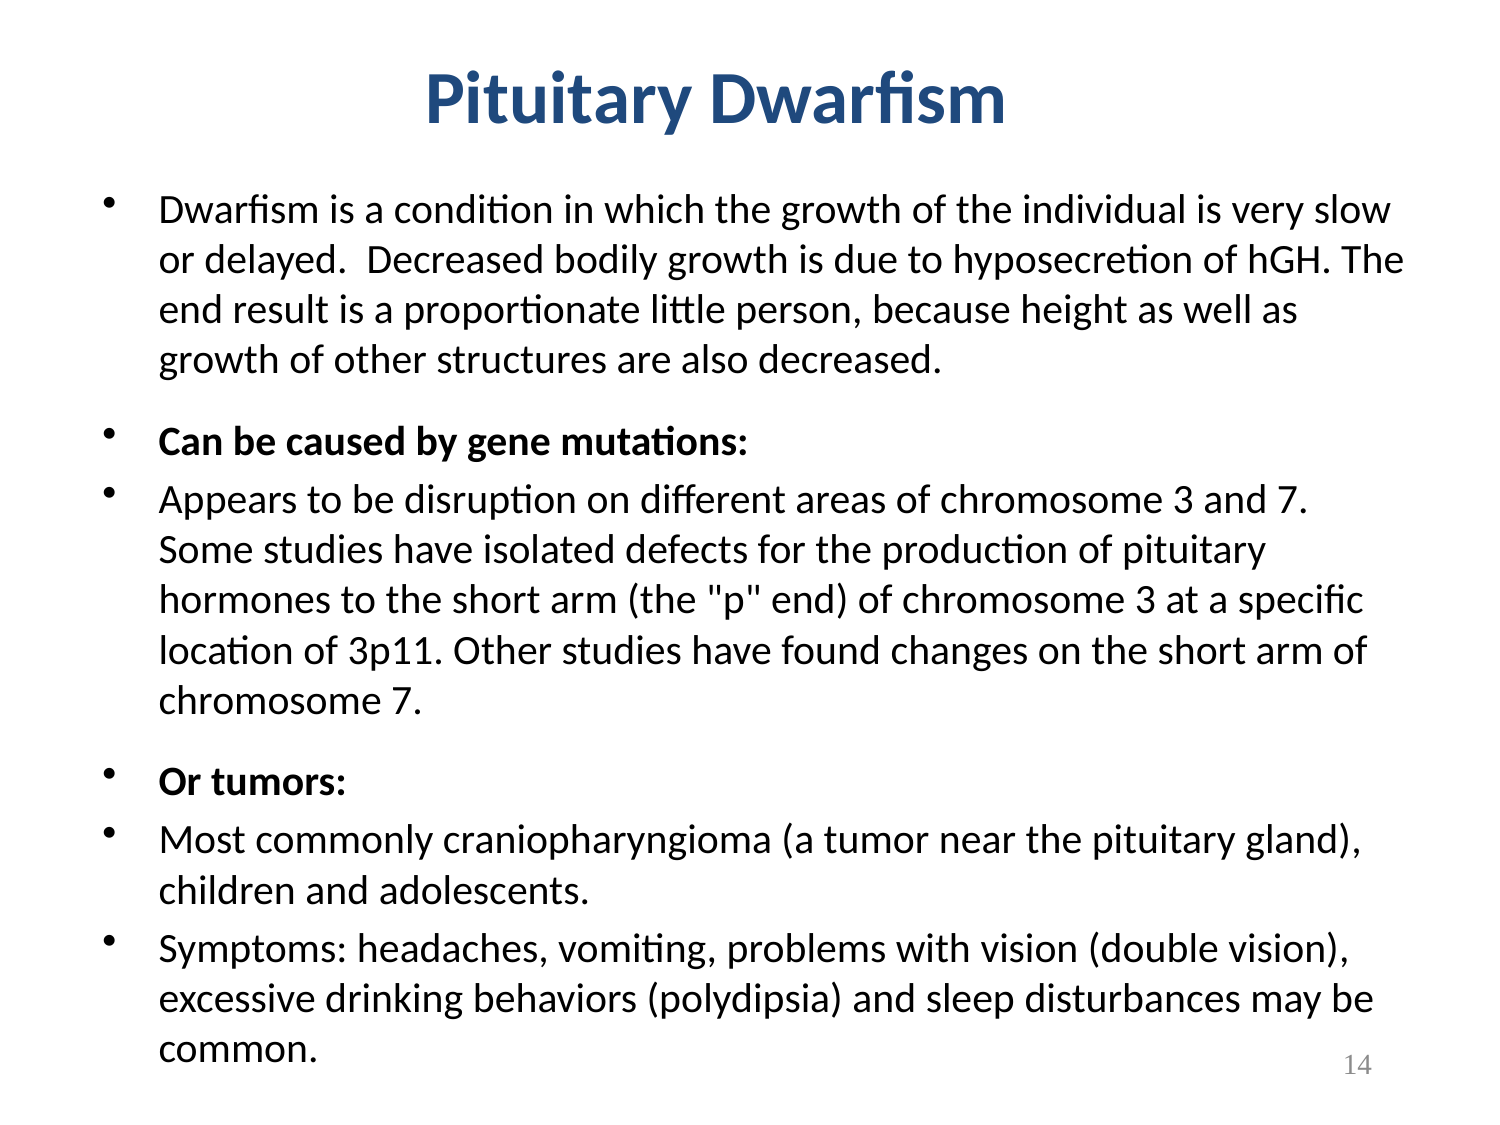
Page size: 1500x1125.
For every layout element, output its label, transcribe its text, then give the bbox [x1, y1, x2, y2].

text_box Pituitary Dwarfism [99, 24, 1375, 174]
slide_number 14 [1074, 1025, 1388, 1100]
text_box Dwarfism is a condition in which the growth of the individual is very slow or delayed. Decreased bodily growth is due to hyposecretion of hGH. The end result is a proportionate little person, because height as well as growth of other structures are also decreased. Can be caused by gene mutations: Appears to be disruption on different areas of chromosome 3 and 7. Some studies have isolated defects for the production of pituitary hormones to the short arm (the "p" end) of chromosome 3 at a specific location of 3p11. Other studies have found changes on the short arm of chromosome 7. Or tumors: Most commonly craniopharyngioma (a tumor near the pituitary gland), children and adolescents. Symptoms: headaches, vomiting, problems with vision (double vision), excessive drinking behaviors (polydipsia) and sleep disturbances may be common. , [87, 174, 1425, 1000]
